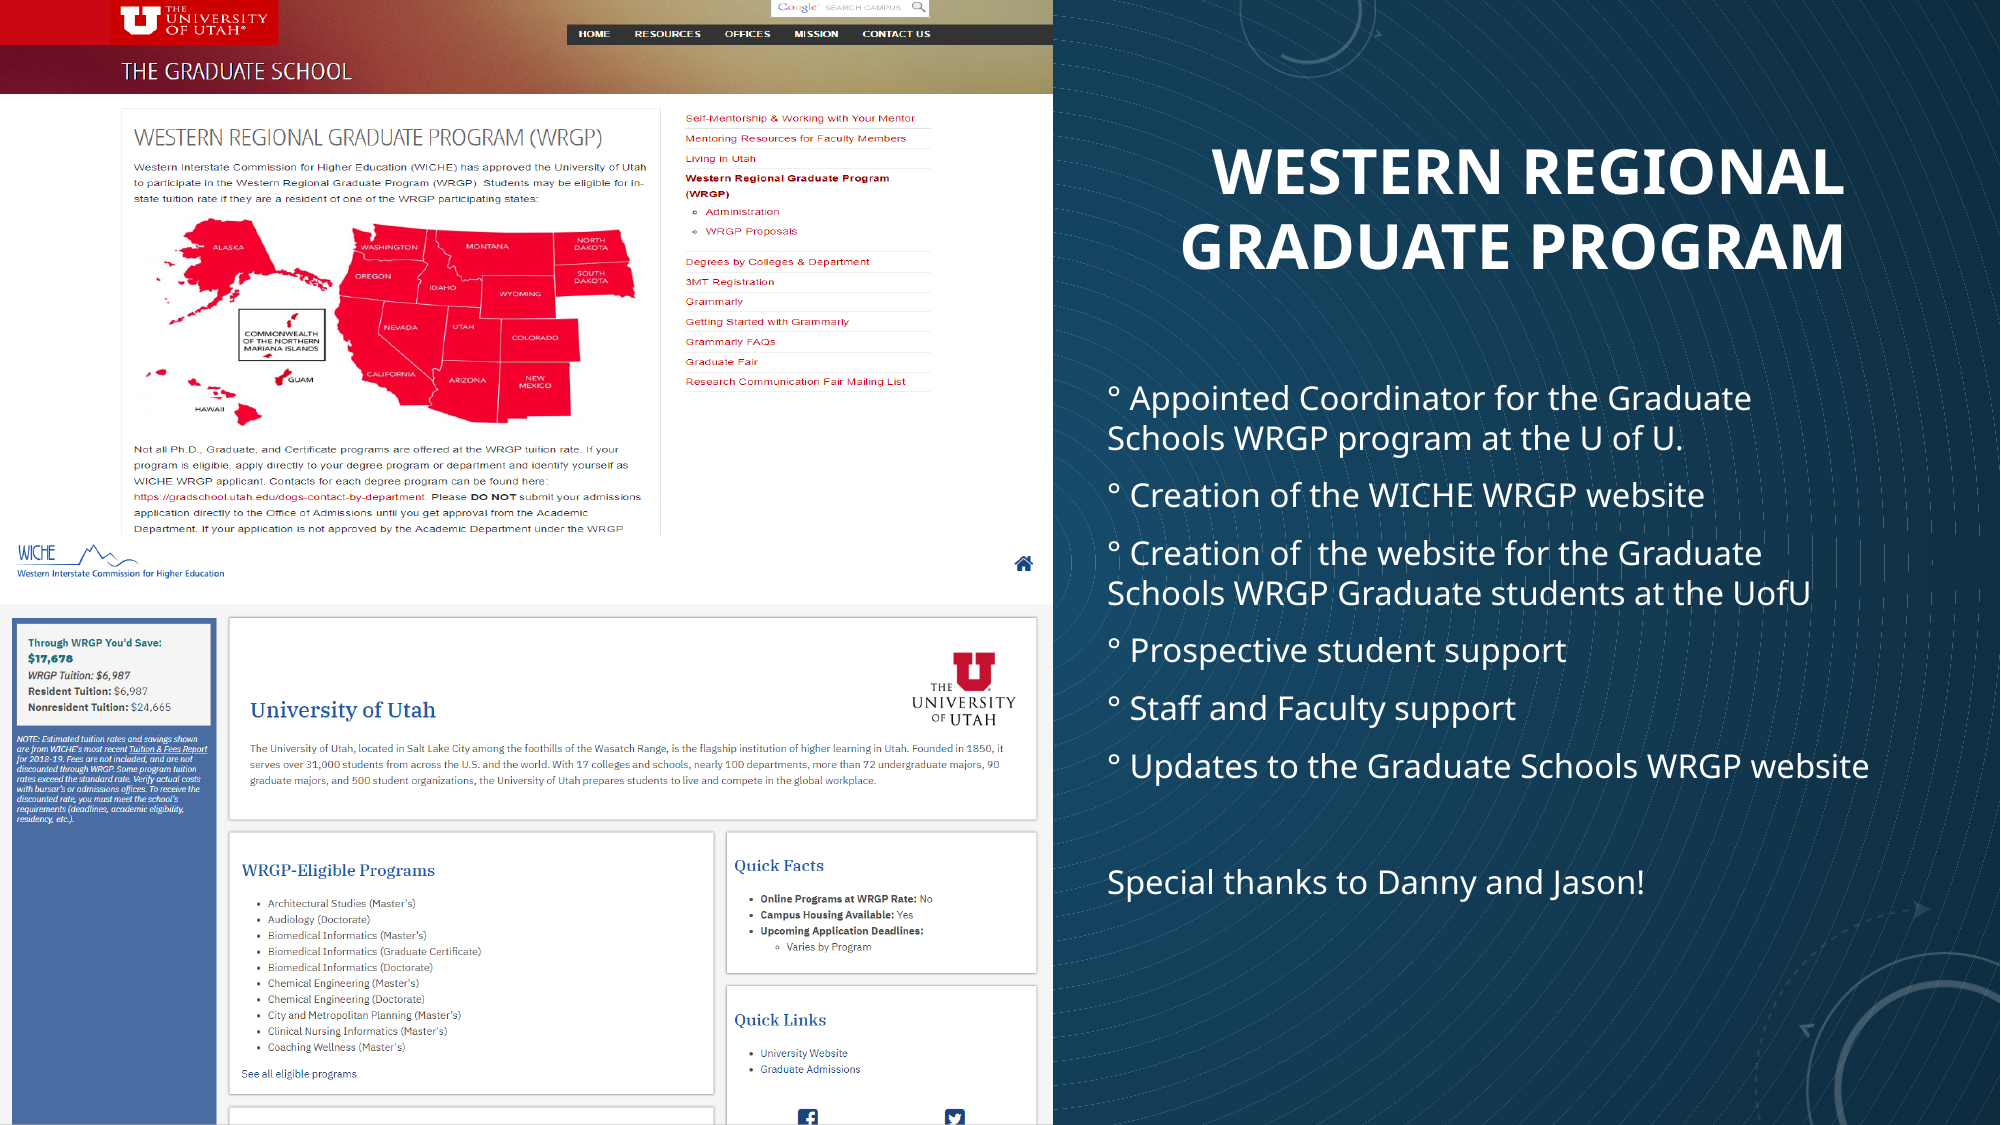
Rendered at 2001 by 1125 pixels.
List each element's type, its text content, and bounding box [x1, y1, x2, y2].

list ° Appointed Coordinator for the Graduate Schools WRGP program at the U of U. ° Creation of the WICHE WRGP website ° Creation of the website for the Graduate Schools WRGP Graduate students at the UofU ° Prospective student support ° Staff and Faculty support ° Updates to the Graduate Schools WRGP website Special thanks to Danny and Jason! [1092, 370, 1888, 941]
title Western Regional Graduate Program [1164, 103, 1960, 311]
picture [0, 0, 2000, 1125]
